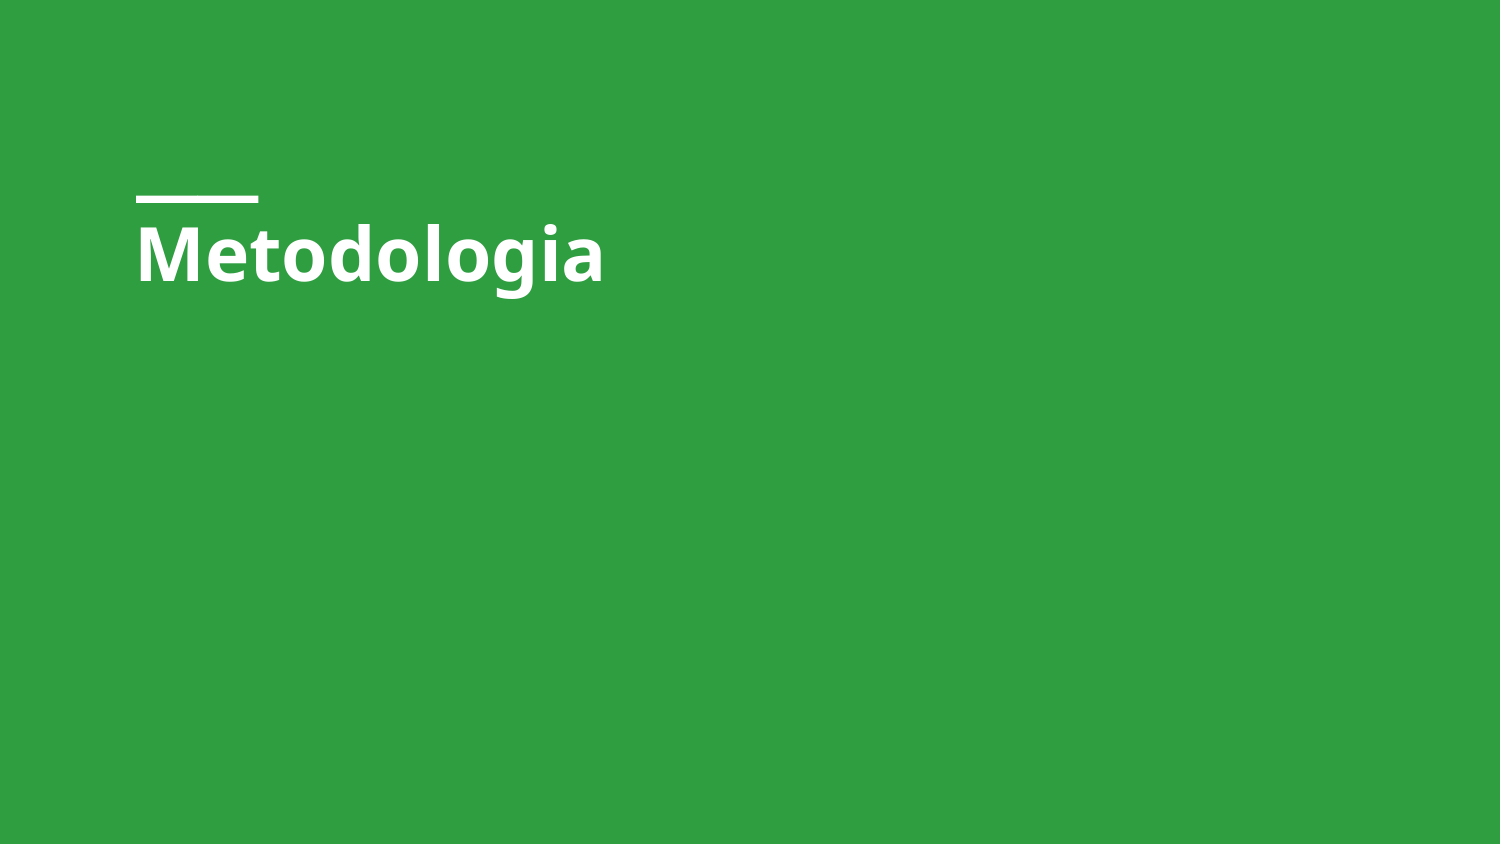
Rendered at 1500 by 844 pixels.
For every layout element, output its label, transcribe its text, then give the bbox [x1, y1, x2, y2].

text_box Metodologia [119, 191, 1381, 441]
